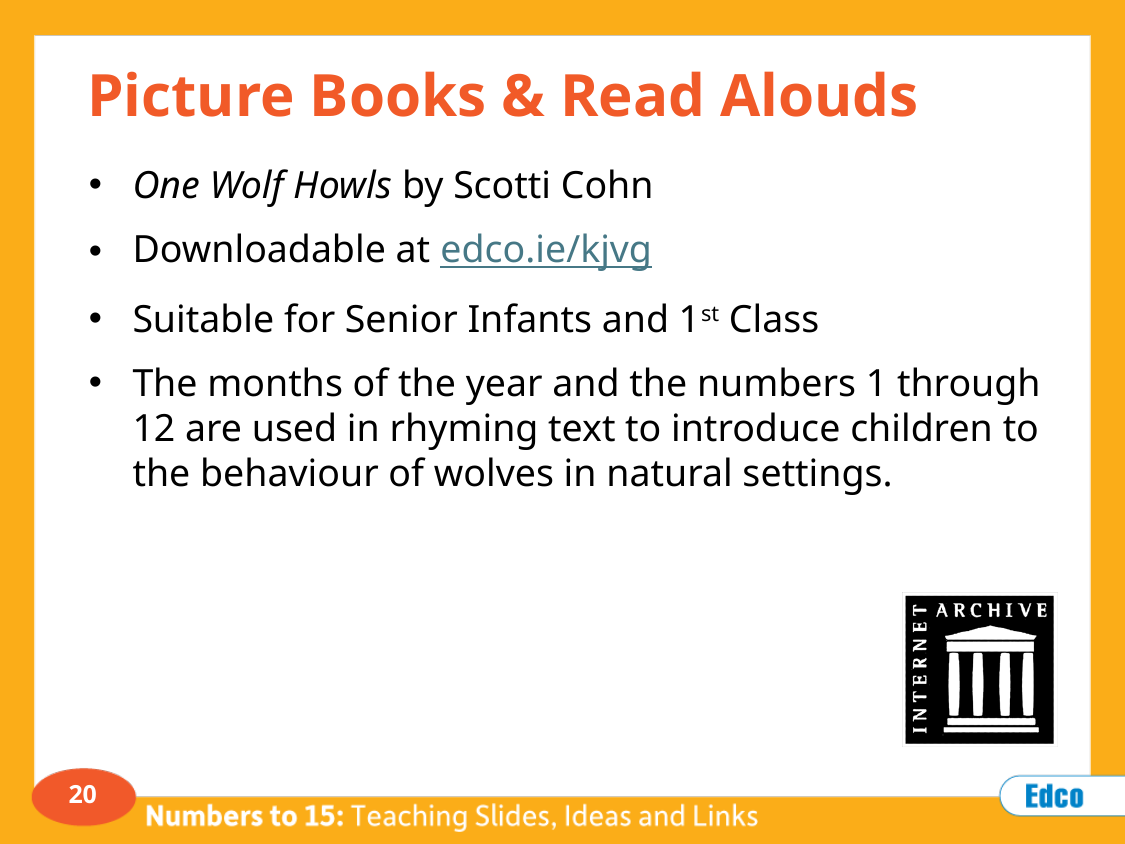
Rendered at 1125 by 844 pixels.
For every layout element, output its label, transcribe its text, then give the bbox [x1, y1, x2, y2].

list One Wolf Howls by Scotti Cohn Downloadable at edco.ie/kjvg Suitable for Senior Infants and 1st Class The months of the year and the numbers 1 through 12 are used in rhyming text to introduce children to the behaviour of wolves in natural settings. [77, 150, 1058, 749]
slide_number 20 [35, 773, 130, 819]
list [902, 591, 1059, 747]
title Picture Books & Read Alouds [76, 54, 1004, 252]
picture [0, 0, 1125, 844]
